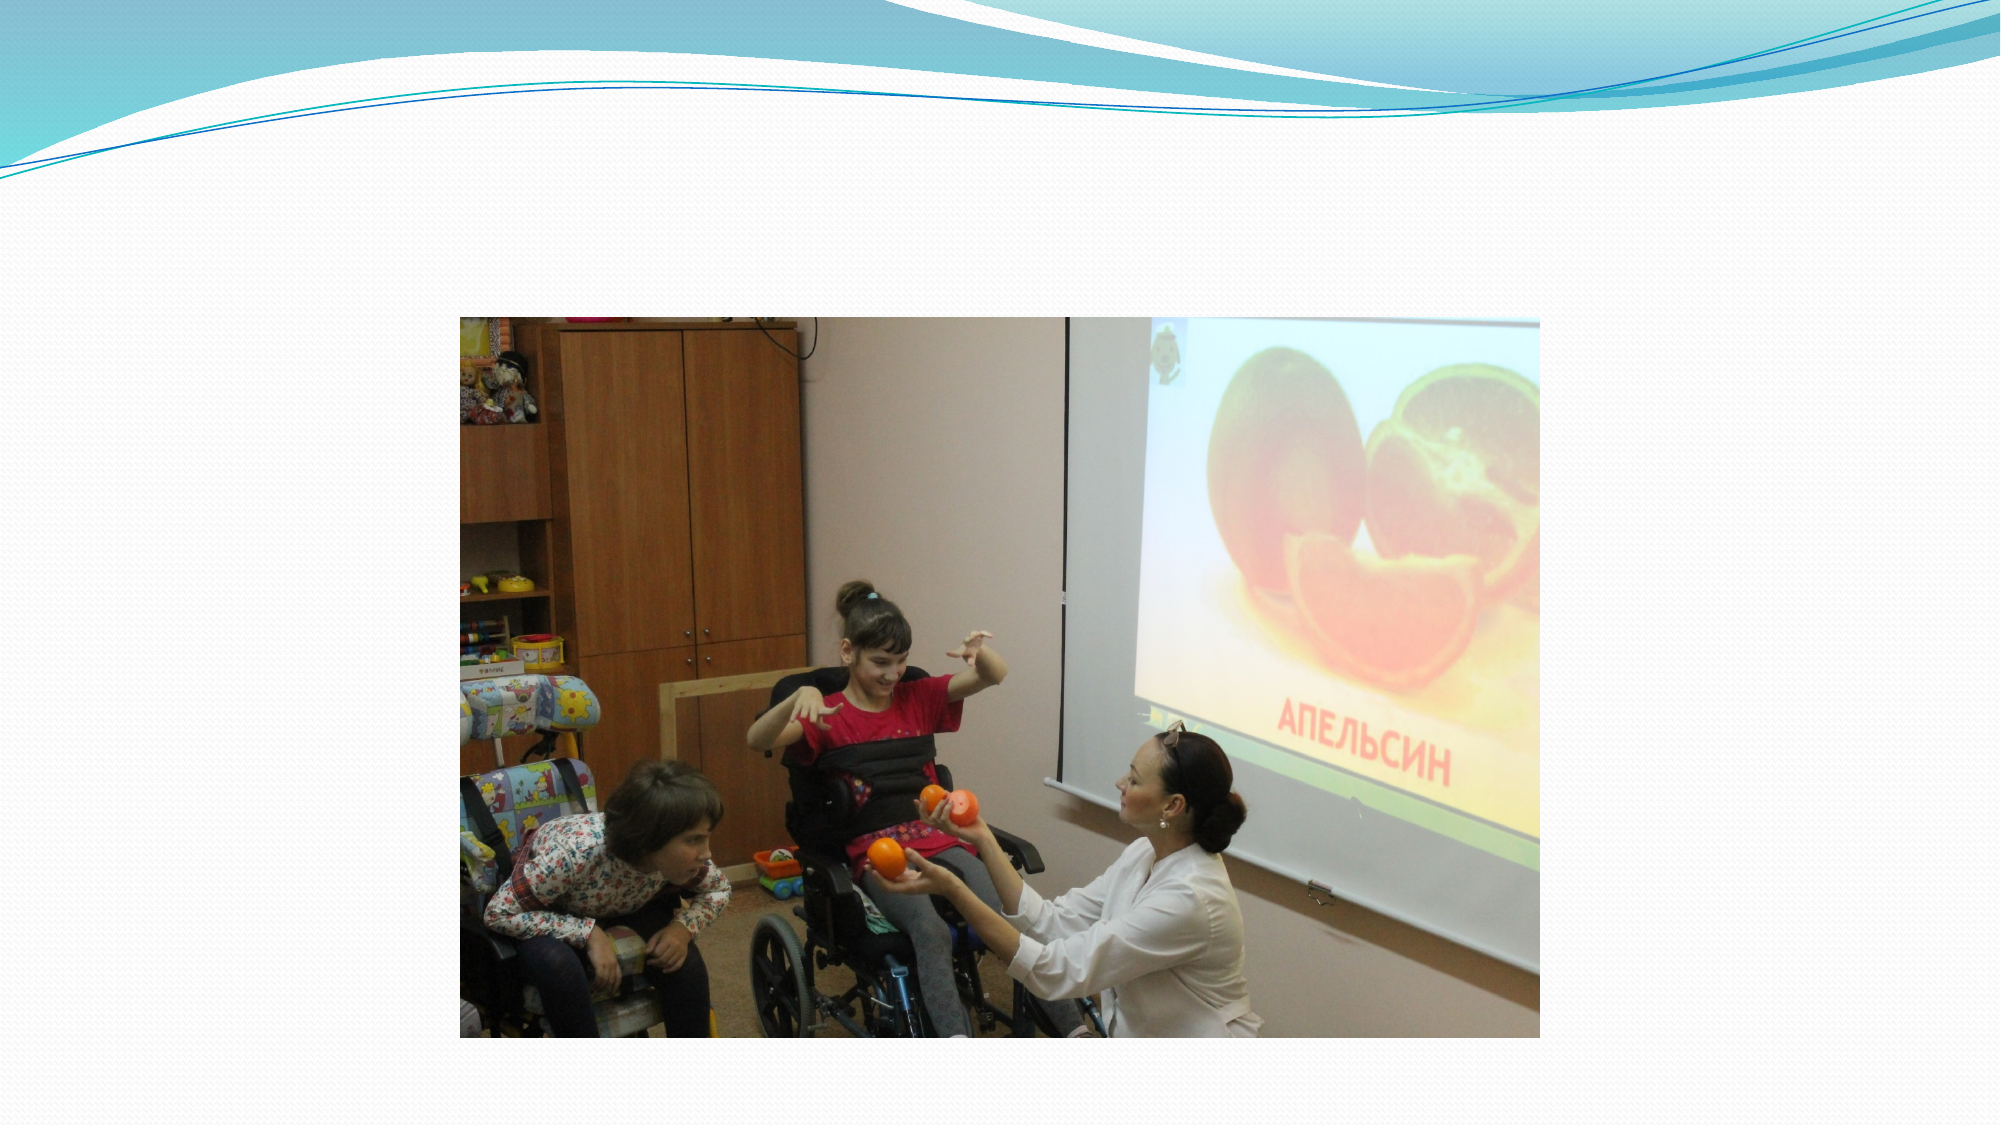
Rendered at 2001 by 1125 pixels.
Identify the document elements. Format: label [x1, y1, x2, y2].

list [459, 317, 1541, 1038]
